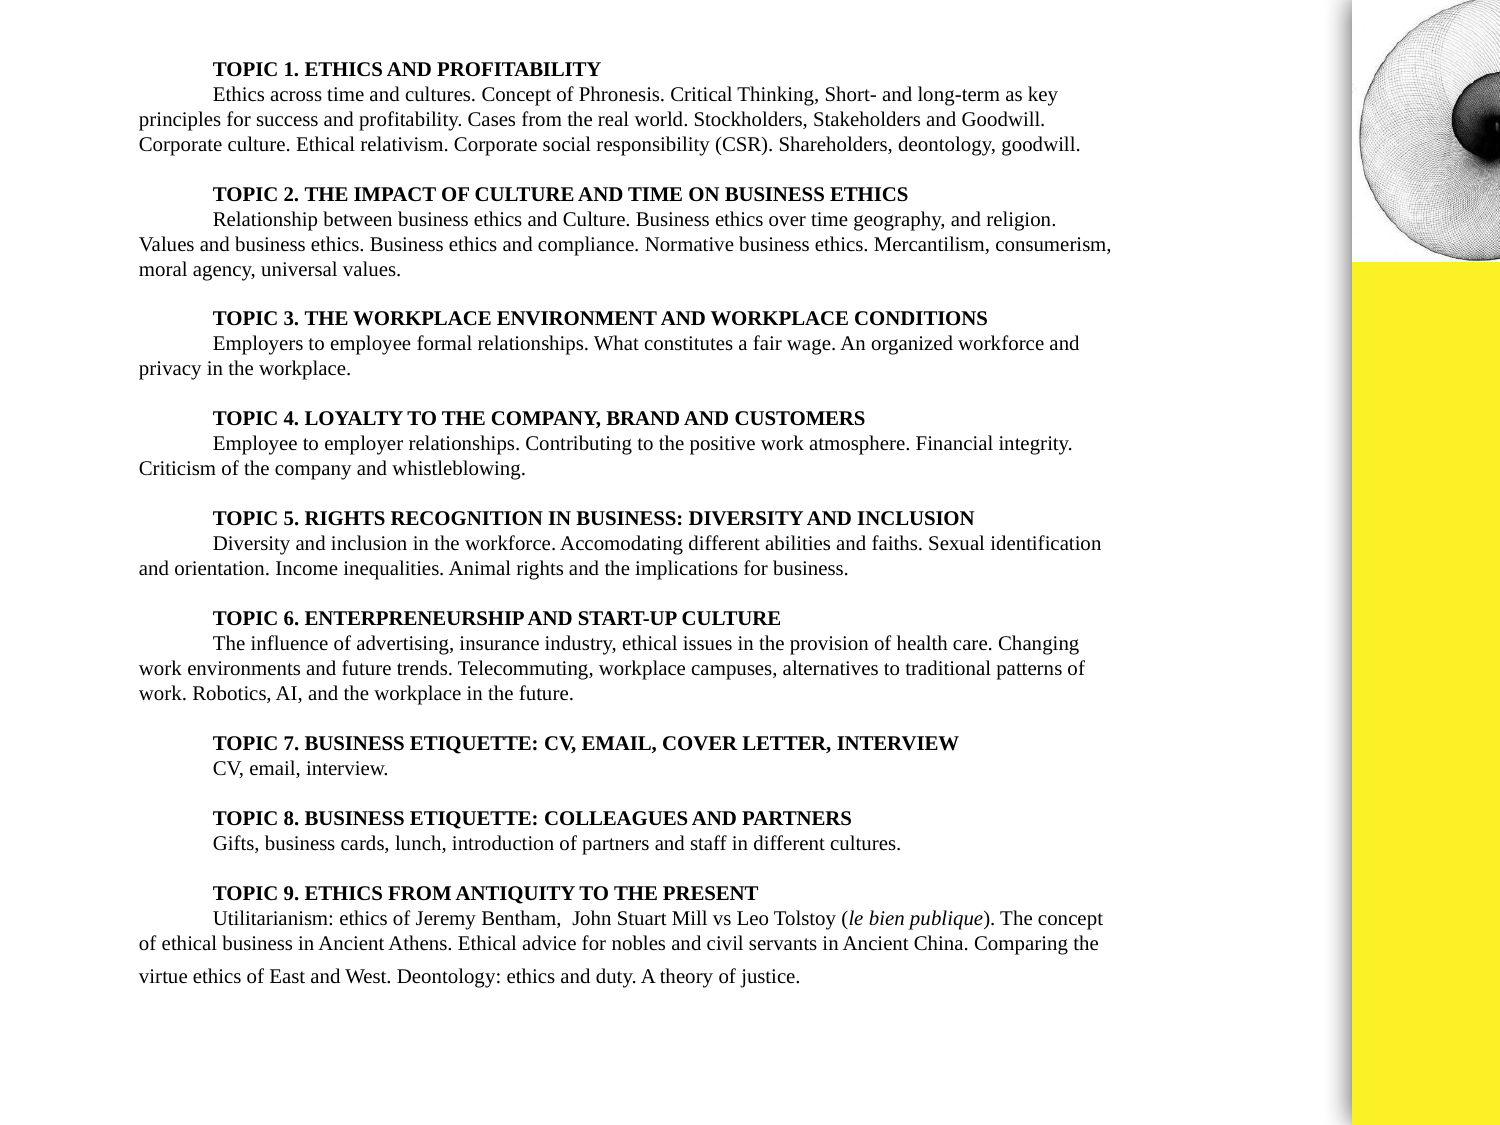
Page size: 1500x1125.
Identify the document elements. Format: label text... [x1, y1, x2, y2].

text_box TOPIC 1. ETHICS AND PROFITABILITY Ethics across time and cultures. Concept of Phronesis. Critical Thinking, Short- and long-term as key principles for success and profitability. Cases from the real world. Stockholders, Stakeholders and Goodwill. Corporate culture. Ethical relativism. Corporate social responsibility (CSR). Shareholders, deontology, goodwill. TOPIC 2. THE IMPACT OF CULTURE AND TIME ON BUSINESS ETHICS Relationship between business ethics and Culture. Business ethics over time geography, and religion. Values and business ethics. Business ethics and compliance. Normative business ethics. Mercantilism, consumerism, moral agency, universal values. TOPIC 3. THE WORKPLACE ENVIRONMENT AND WORKPLACE CONDITIONS Employers to employee formal relationships. What constitutes a fair wage. An organized workforce and privacy in the workplace. TOPIC 4. LOYALTY TO THE COMPANY, BRAND AND CUSTOMERS Employee to employer relationships. Contributing to the positive work atmosphere. Financial integrity. Criticism of the company and whistleblowing. TOPIC 5. RIGHTS RECOGNITION IN BUSINESS: DIVERSITY AND INCLUSION Diversity and inclusion in the workforce. Accomodating different abilities and faiths. Sexual identification and orientation. Income inequalities. Animal rights and the implications for business. TOPIC 6. ENTERPRENEURSHIP AND START-UP CULTURE The influence of advertising, insurance industry, ethical issues in the provision of health care. Changing work environments and future trends. Telecommuting, workplace campuses, alternatives to traditional patterns of work. Robotics, AI, and the workplace in the future. TOPIC 7. BUSINESS ETIQUETTE: CV, EMAIL, COVER LETTER, INTERVIEW CV, email, interview. TOPIC 8. BUSINESS ETIQUETTE: COLLEAGUES AND PARTNERS Gifts, business cards, lunch, introduction of partners and staff in different cultures. TOPIC 9. ETHICS FROM ANTIQUITY TO THE PRESENT Utilitarianism: ethics of Jeremy Bentham, John Stuart Mill vs Leo Tolstoy (le bien publique). The concept of ethical business in Ancient Athens. Ethical advice for nobles and civil servants in Ancient China. Comparing the virtue ethics of East and West. Deontology: ethics and duty. A theory of justice. [123, 47, 1128, 997]
picture [1352, 0, 1500, 1125]
